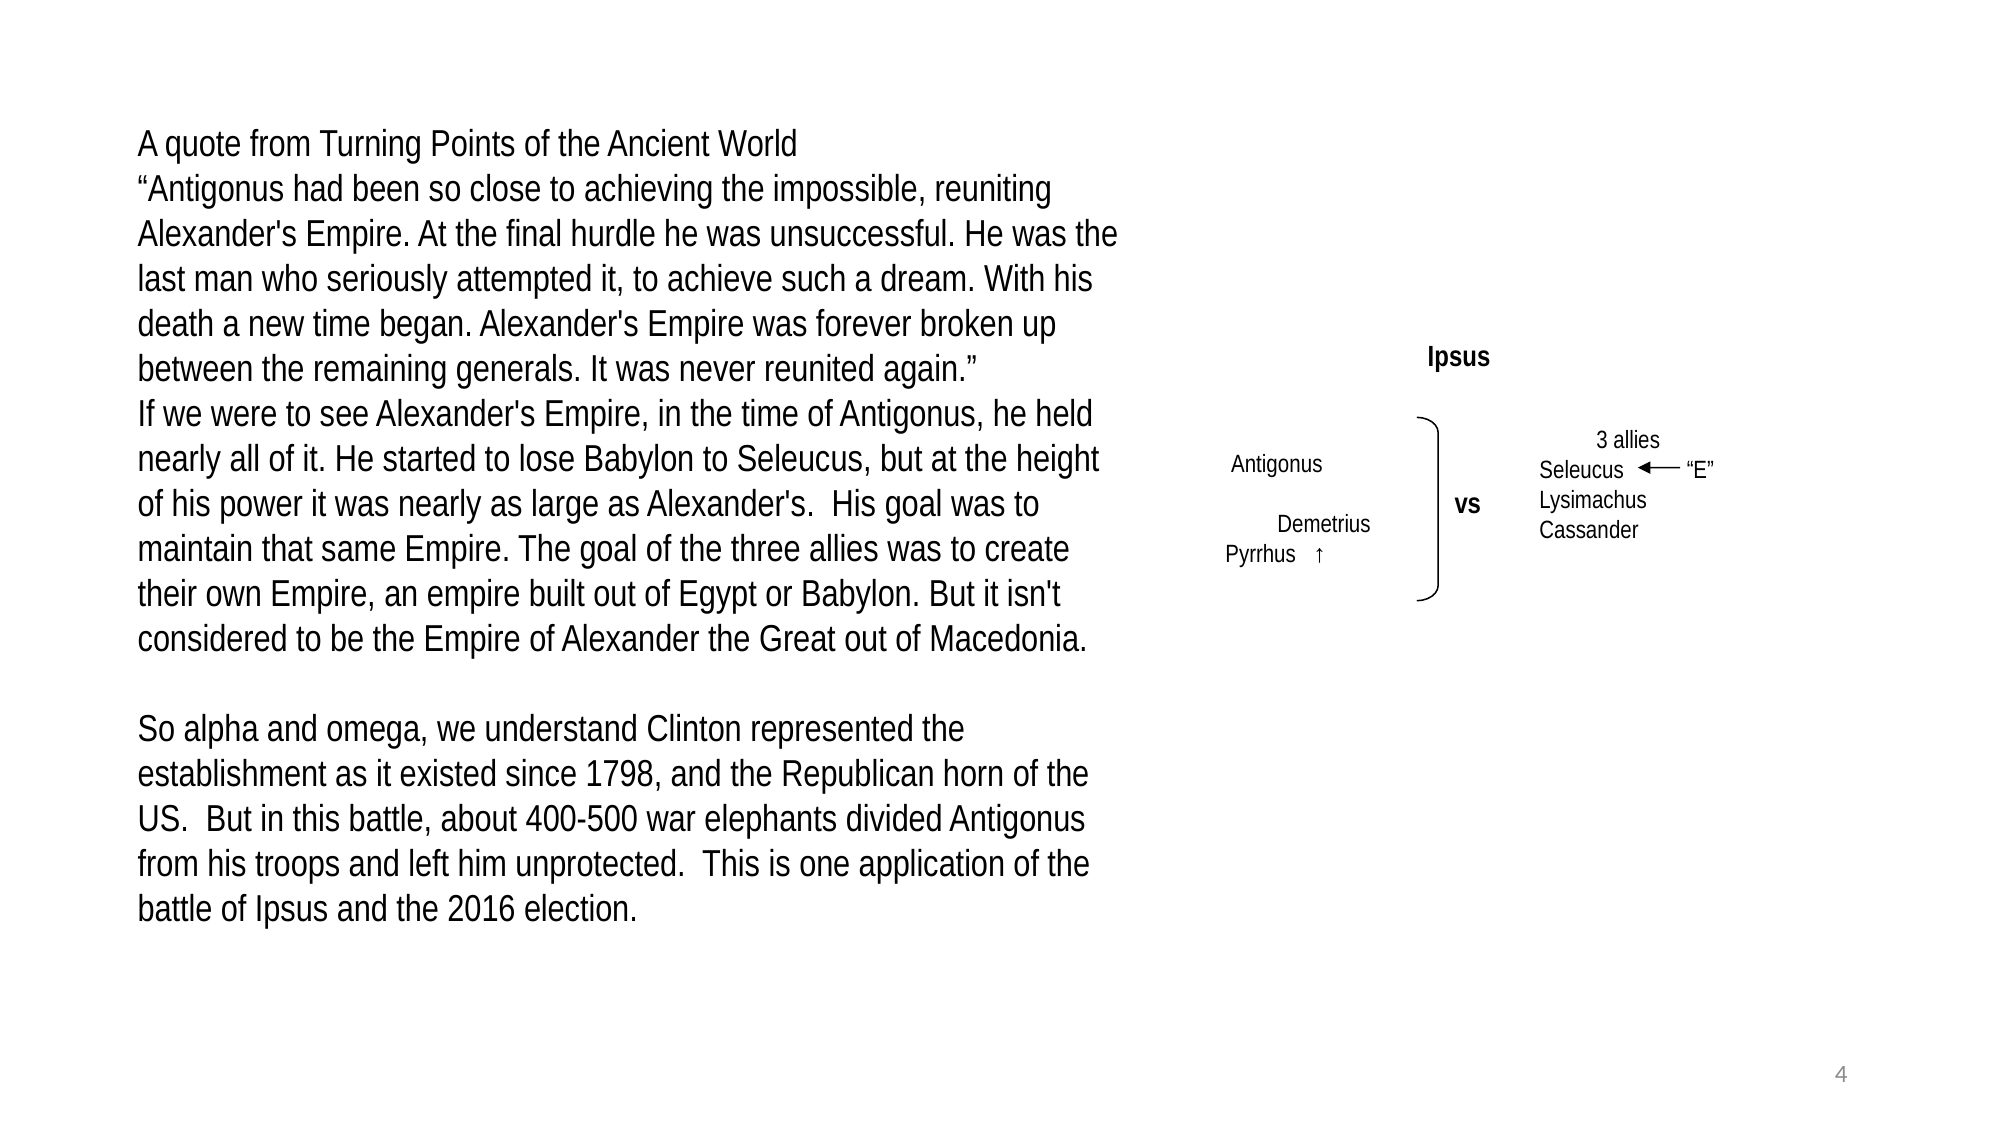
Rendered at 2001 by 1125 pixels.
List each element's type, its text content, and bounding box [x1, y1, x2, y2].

text_box vs [1448, 478, 1513, 540]
text_box 3 allies Seleucus “E” Lysimachus Cassander [1533, 417, 1724, 601]
text_box Antigonus Demetrius Pyrrhus ↑ [1121, 441, 1407, 613]
slide_number 4 [1412, 1042, 1863, 1103]
text_box Ipsus [1173, 331, 1745, 393]
text_box A quote from Turning Points of the Ancient World “Antigonus had been so close to achieving the impossible, reuniting Alexander's Empire. At the final hurdle he was unsuccessful. He was the last man who seriously attempted it, to achieve such a dream. With his death a new time began. Alexander's Empire was forever broken up between the remaining generals. It was never reunited again.” If we were to see Alexander's Empire, in the time of Antigonus, he held nearly all of it. He started to lose Babylon to Seleucus, but at the height of his power it was nearly as large as Alexander's. His goal was to maintain that same Empire. The goal of the three allies was to create their own Empire, an empire built out of Egypt or Babylon. But it isn't considered to be the Empire of Alexander the Great out of Macedonia. So alpha and omega, we understand Clinton represented the establishment as it existed since 1798, and the Republican horn of the US. But in this battle, about 400-500 war elephants divided Antigonus from his troops and left him unprotected. This is one application of the battle of Ipsus and the 2016 election. [122, 111, 1143, 967]
text_box [1173, 405, 1756, 613]
text_box [1416, 417, 1439, 601]
text_box [1637, 461, 1681, 474]
